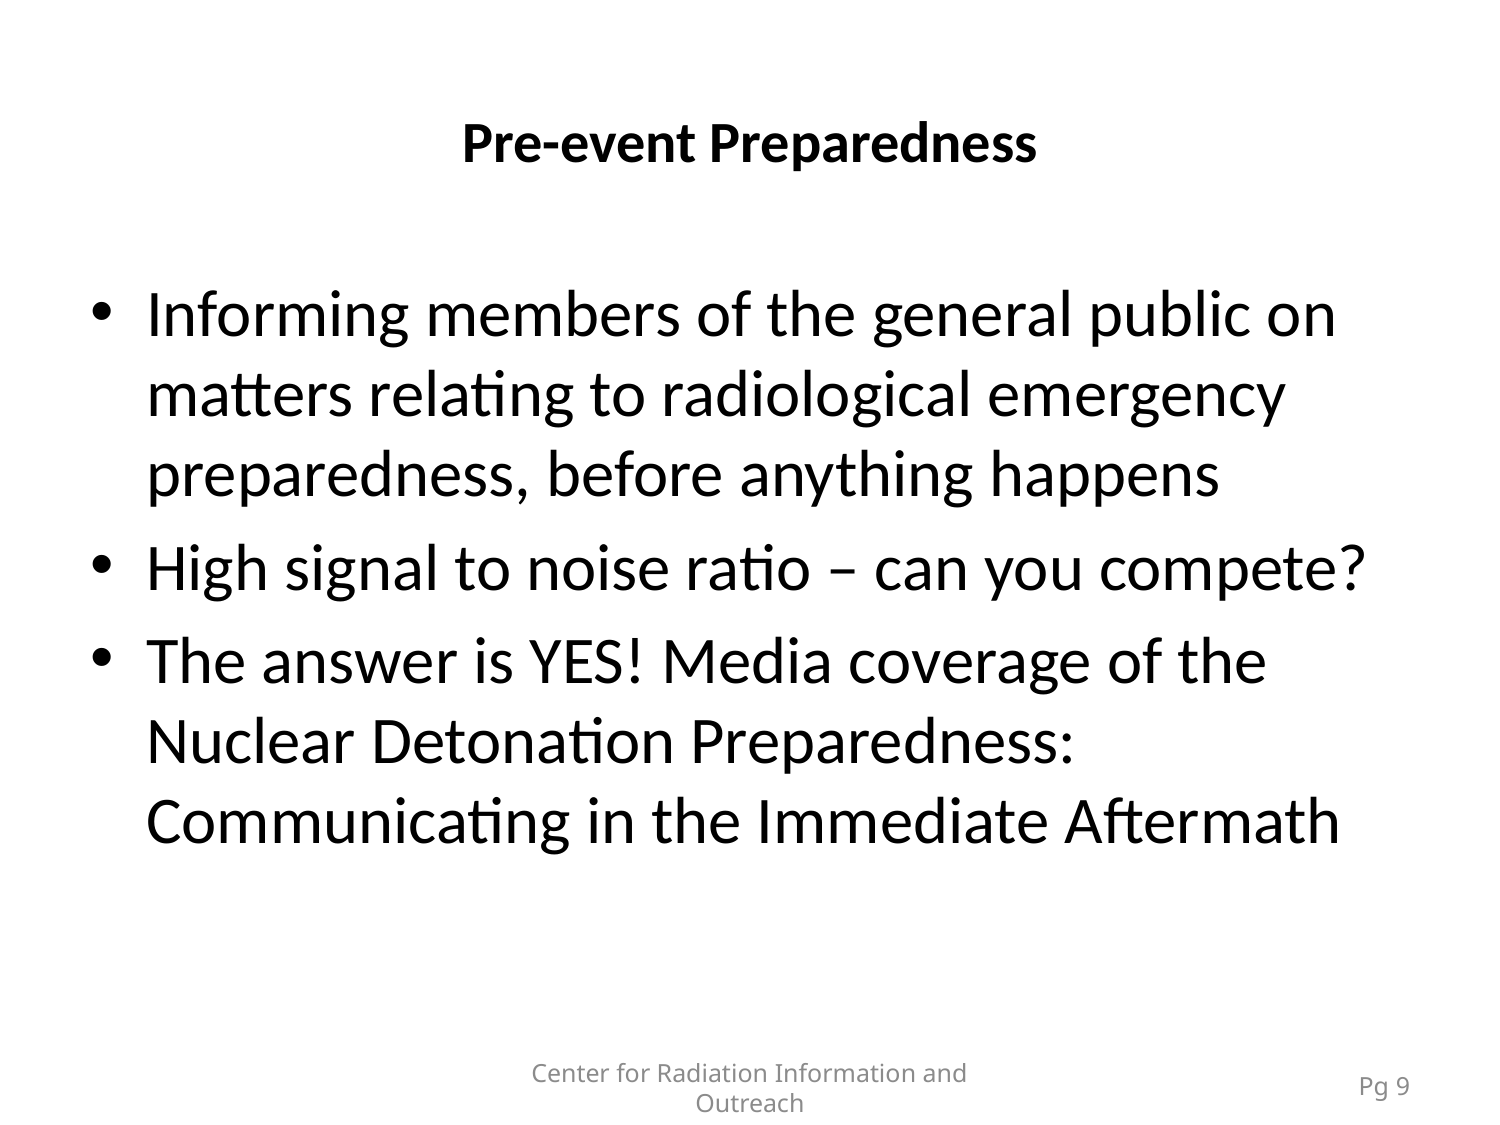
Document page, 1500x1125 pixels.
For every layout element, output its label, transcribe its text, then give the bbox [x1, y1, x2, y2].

slide_number Pg 9 [1074, 1042, 1425, 1103]
list Informing members of the general public on matters relating to radiological emergency preparedness, before anything happens High signal to noise ratio – can you compete? The answer is YES! Media coverage of the Nuclear Detonation Preparedness: Communicating in the Immediate Aftermath [75, 262, 1425, 1005]
title Pre-event Preparedness [75, 45, 1425, 233]
footer Center for Radiation Information and Outreach [512, 1042, 988, 1103]
